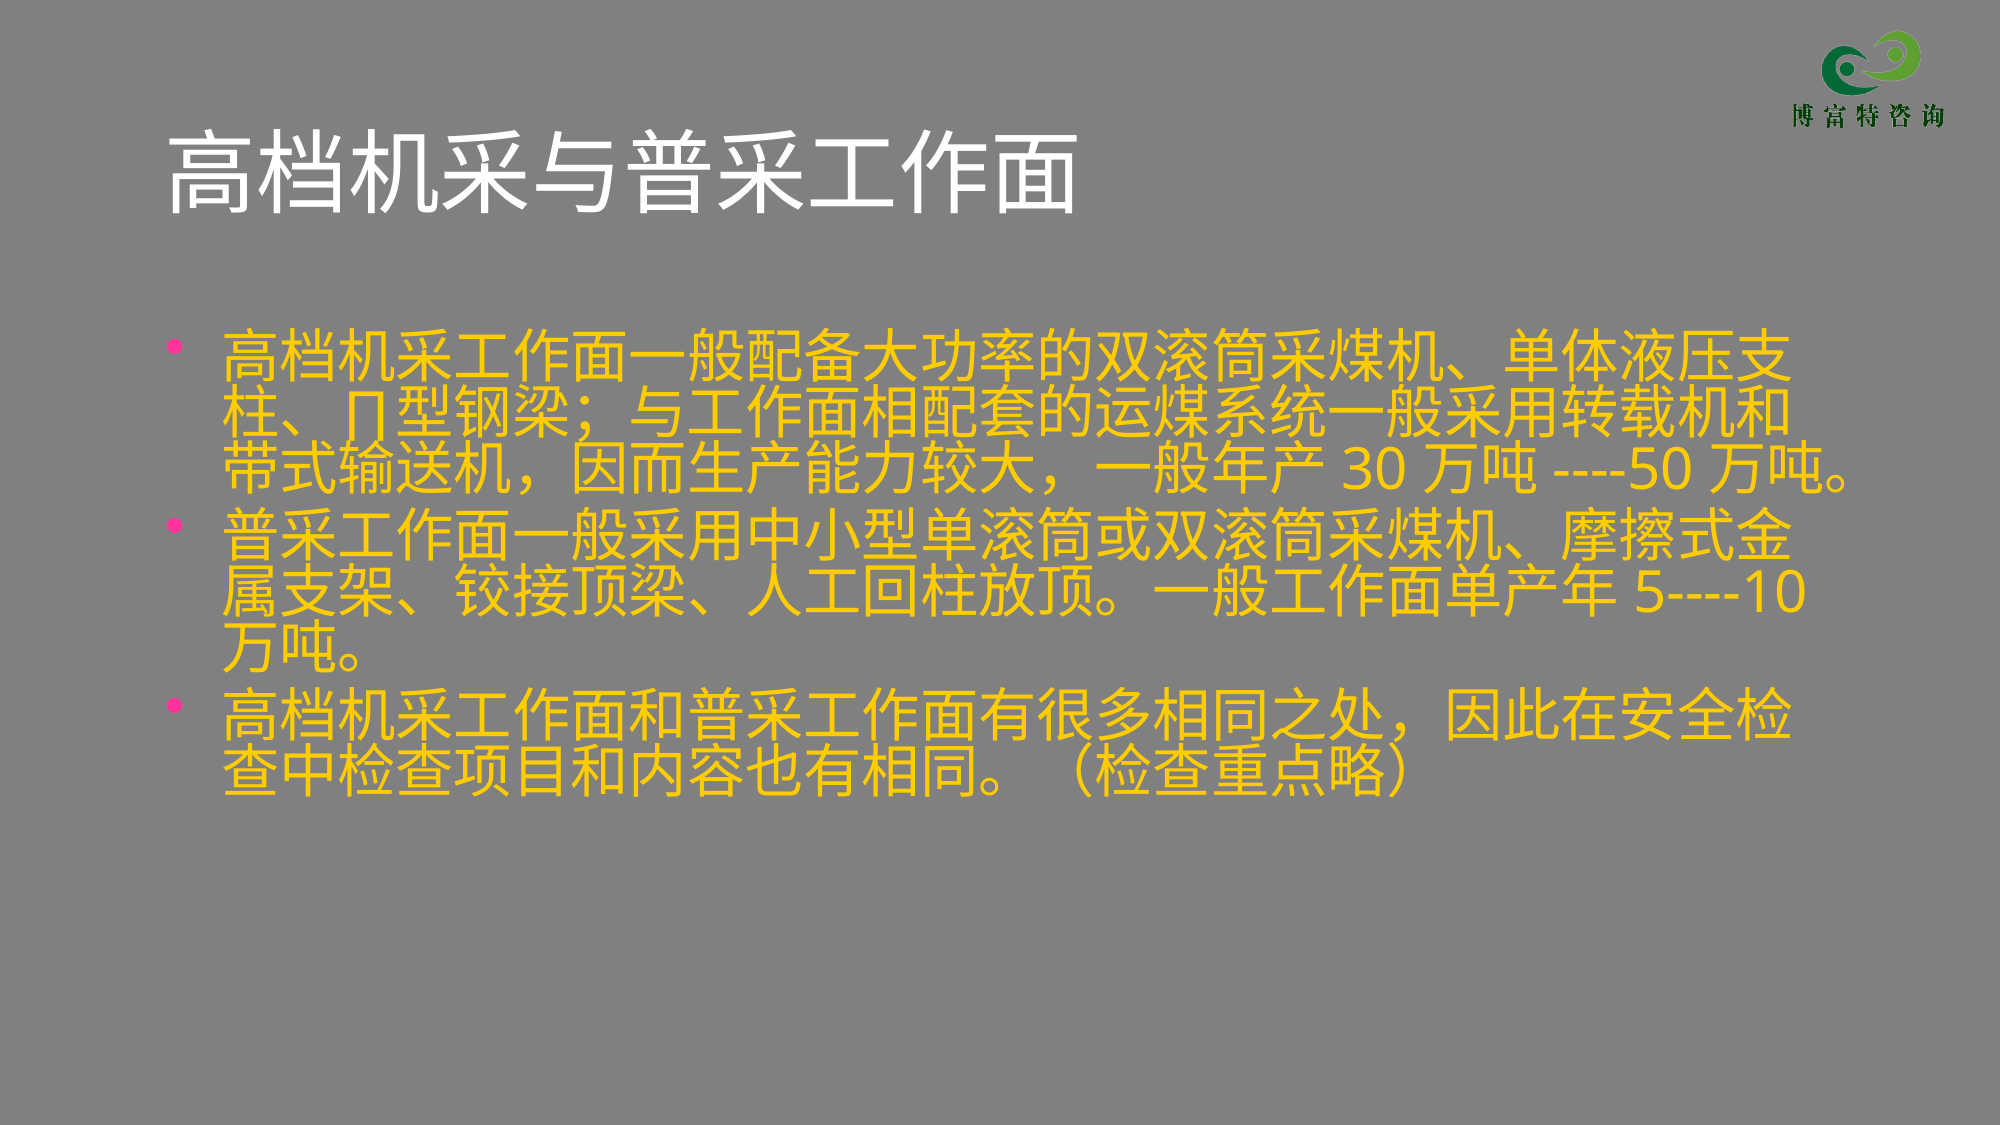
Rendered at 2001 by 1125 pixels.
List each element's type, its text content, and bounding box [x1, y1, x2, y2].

title 高档机采与普采工作面 [149, 49, 1851, 290]
picture [1772, 30, 1969, 131]
list 高档机采工作面一般配备大功率的双滚筒采煤机、单体液压支柱、∏型钢梁；与工作面相配套的运煤系统一般采用转载机和带式输送机，因而生产能力较大，一般年产30万吨----50万吨。 普采工作面一般采用中小型单滚筒或双滚筒采煤机、摩擦式金属支架、铰接顶梁、人工回柱放顶。一般工作面单产年5----10万吨。 高档机采工作面和普采工作面有很多相同之处，因此在安全检查中检查项目和内容也有相同。（检查重点略） [149, 324, 1851, 1001]
